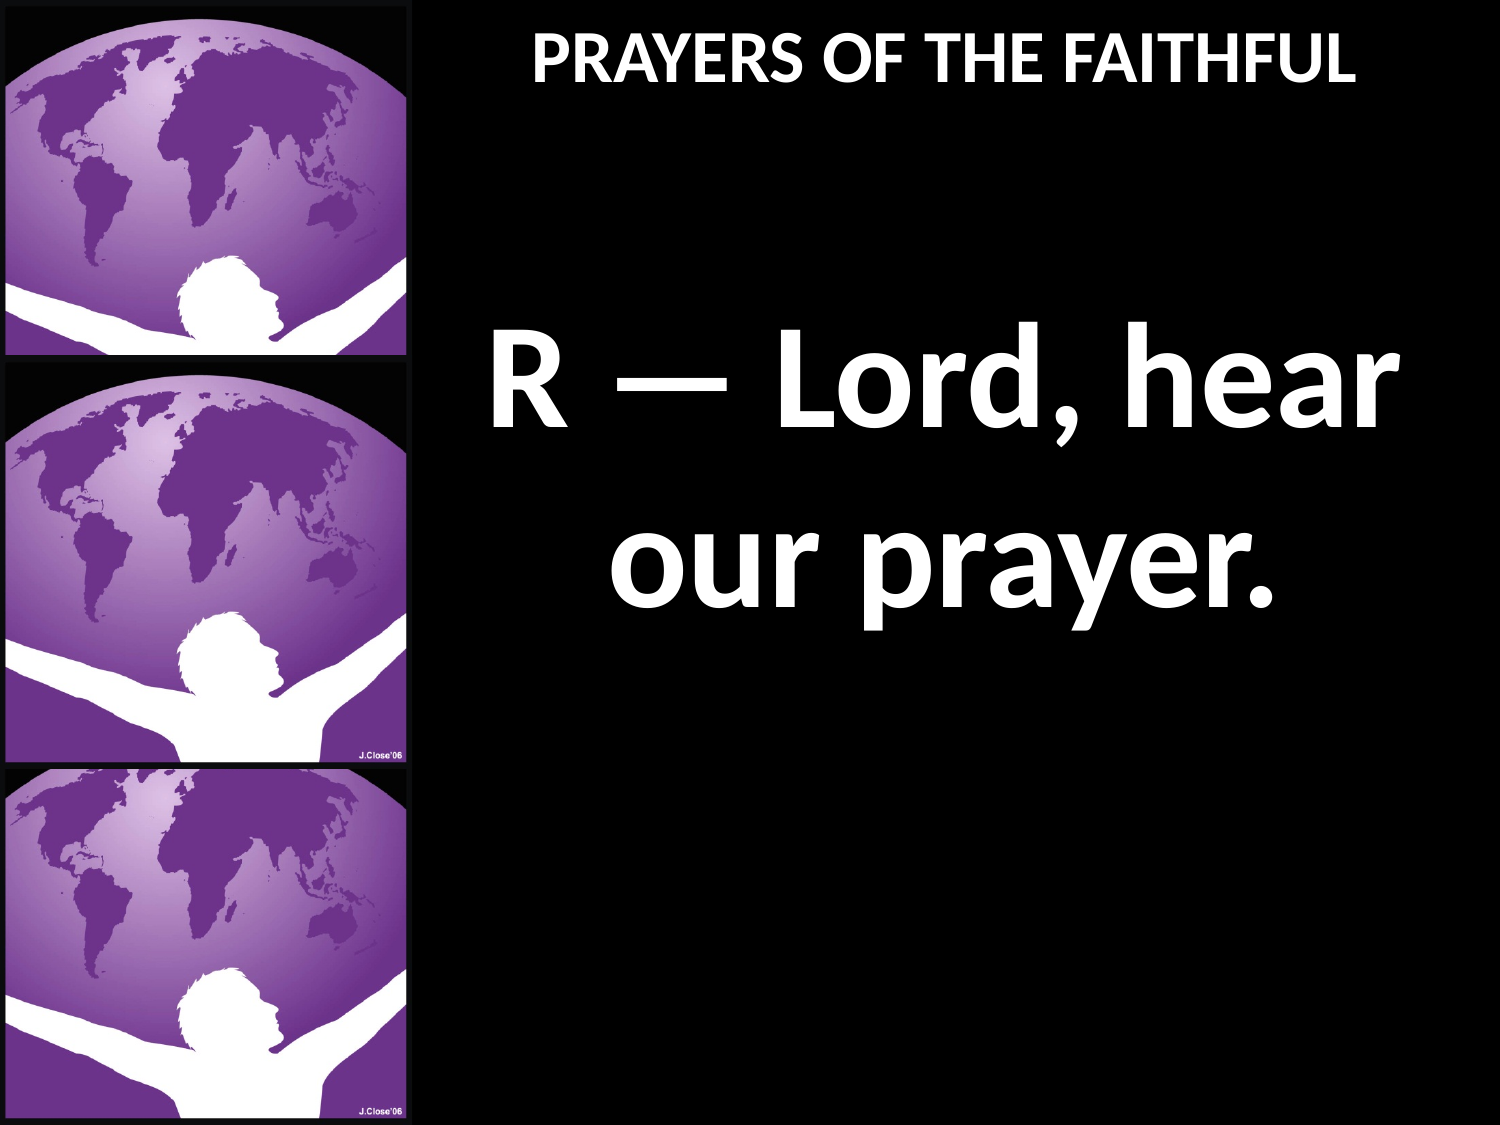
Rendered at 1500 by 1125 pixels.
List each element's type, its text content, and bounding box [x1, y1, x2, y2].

picture [0, 0, 413, 1125]
text_box PRAYERS OF THE FAITHFUL R — Lord, hear our prayer. [430, 0, 1459, 645]
